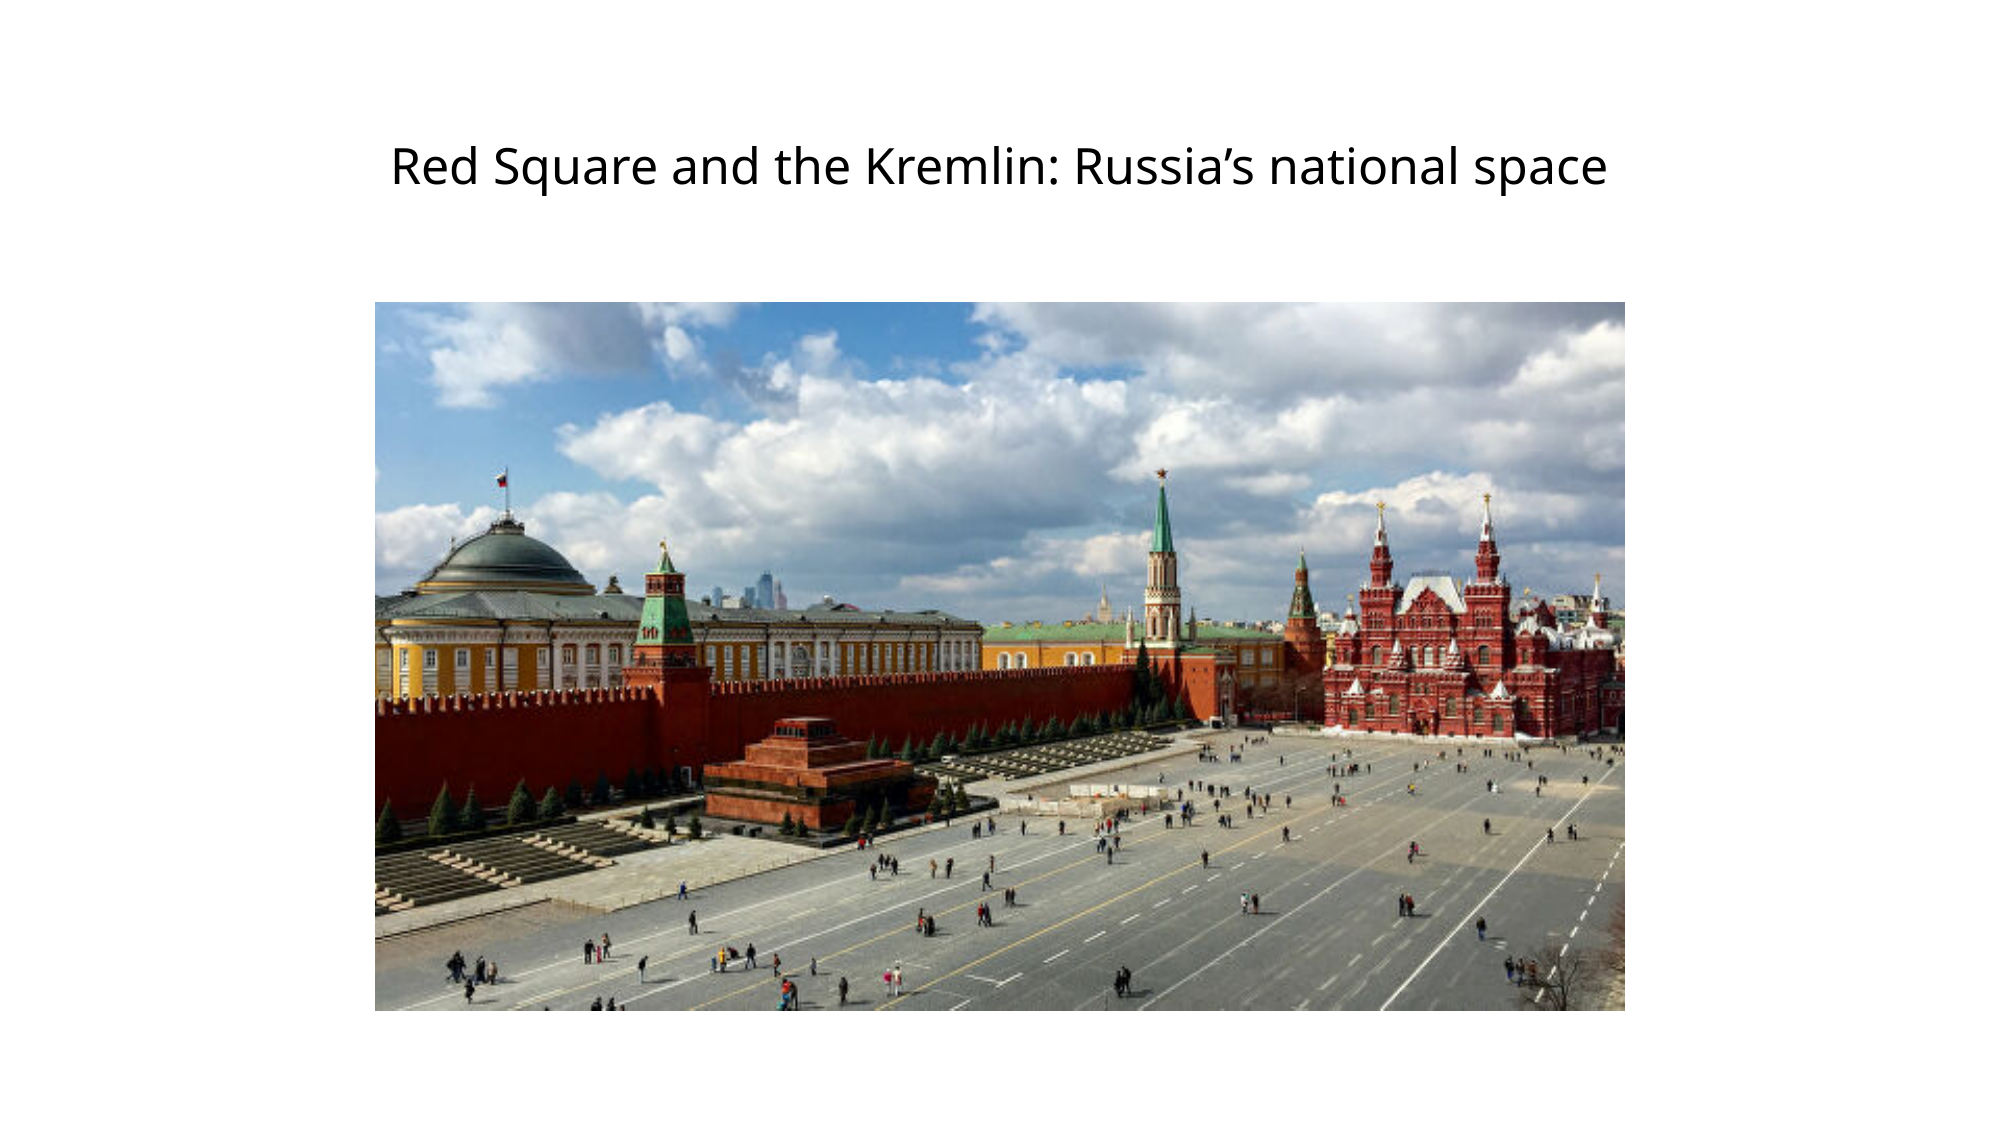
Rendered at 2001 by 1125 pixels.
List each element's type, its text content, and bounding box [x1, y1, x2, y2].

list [374, 302, 1625, 1011]
title Red Square and the Kremlin: Russia’s national space [137, 59, 1863, 278]
